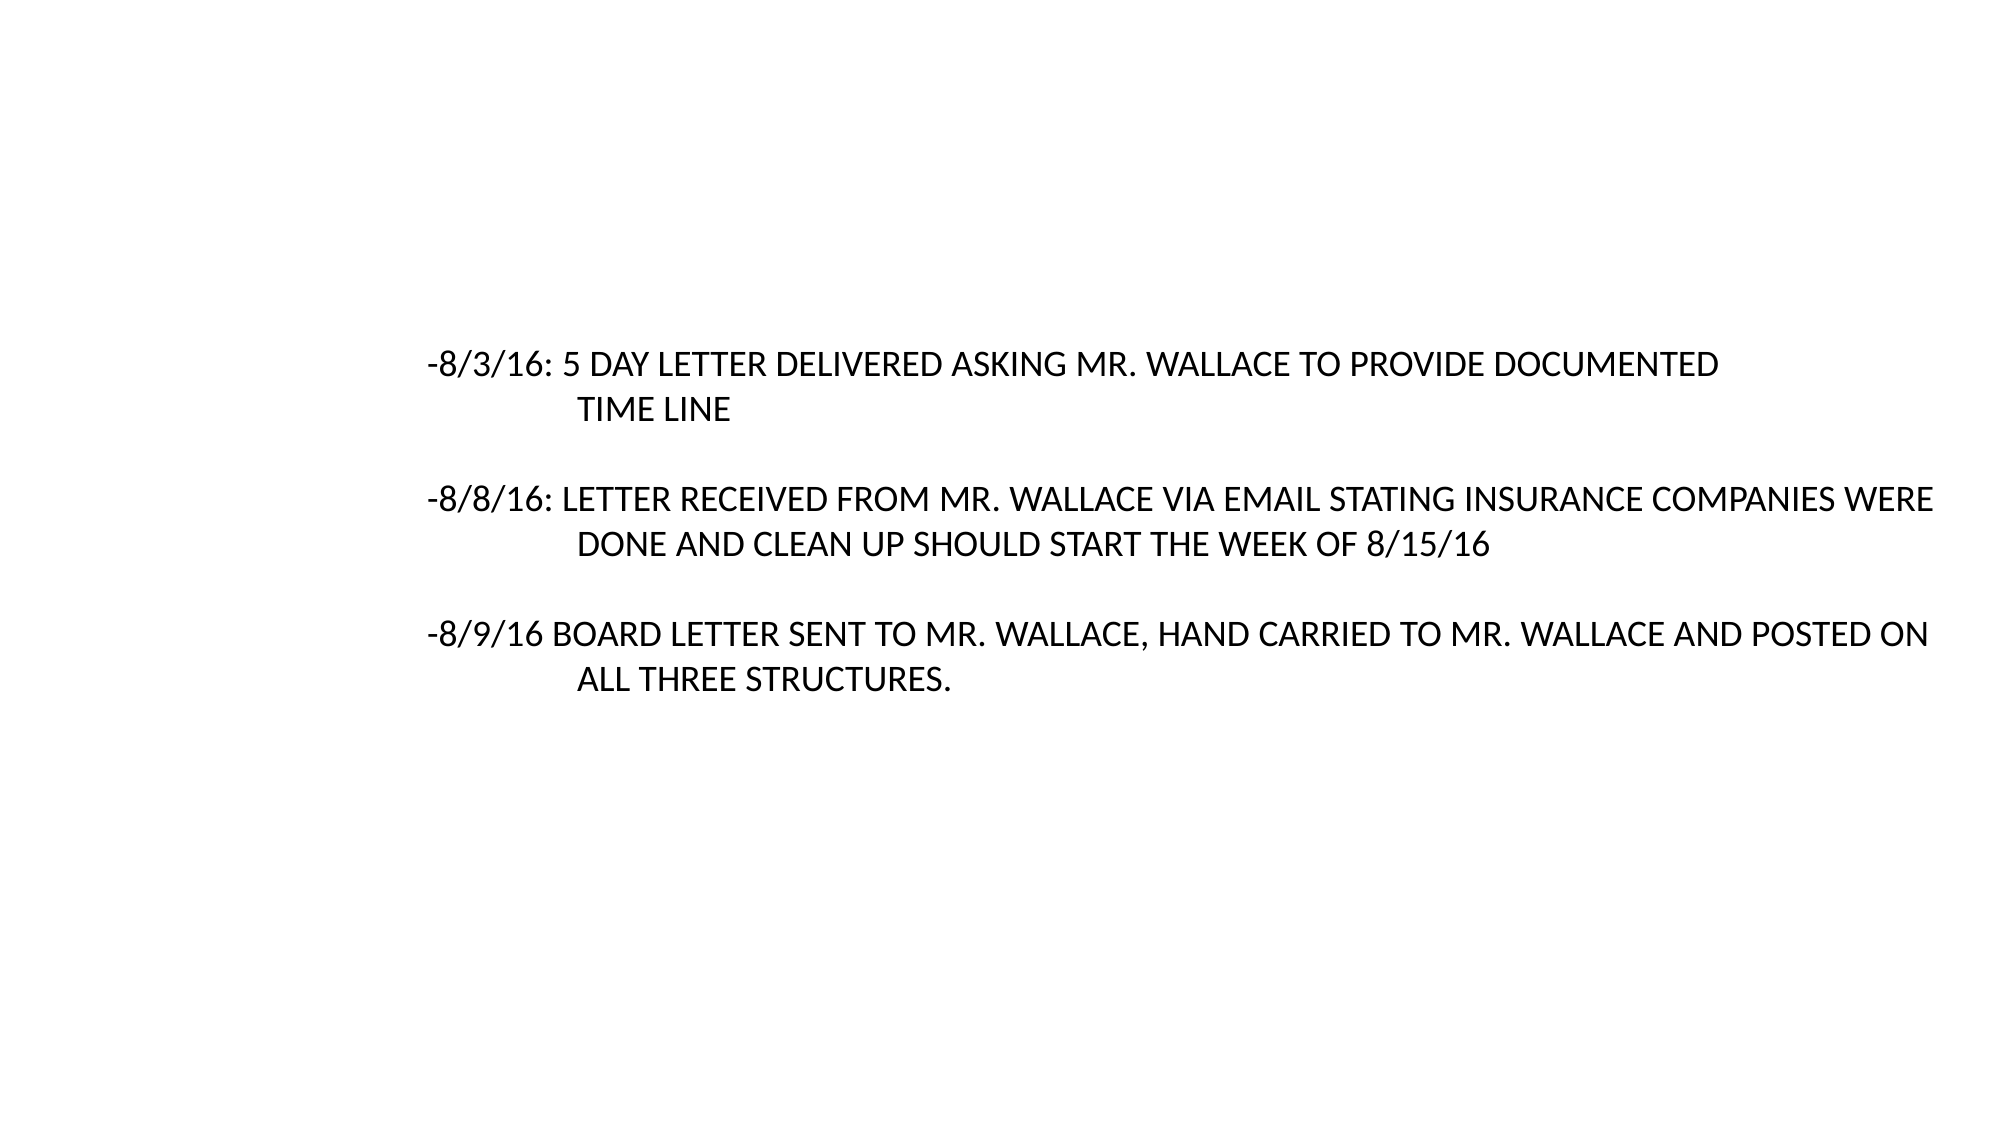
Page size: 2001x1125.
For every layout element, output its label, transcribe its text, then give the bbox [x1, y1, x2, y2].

text_box -8/3/16: 5 DAY LETTER DELIVERED ASKING MR. WALLACE TO PROVIDE DOCUMENTED TIME LINE -8/8/16: LETTER RECEIVED FROM MR. WALLACE VIA EMAIL STATING INSURANCE COMPANIES WERE DONE AND CLEAN UP SHOULD START THE WEEK OF 8/15/16 -8/9/16 BOARD LETTER SENT TO MR. WALLACE, HAND CARRIED TO MR. WALLACE AND POSTED ON ALL THREE STRUCTURES. [412, 331, 1959, 707]
